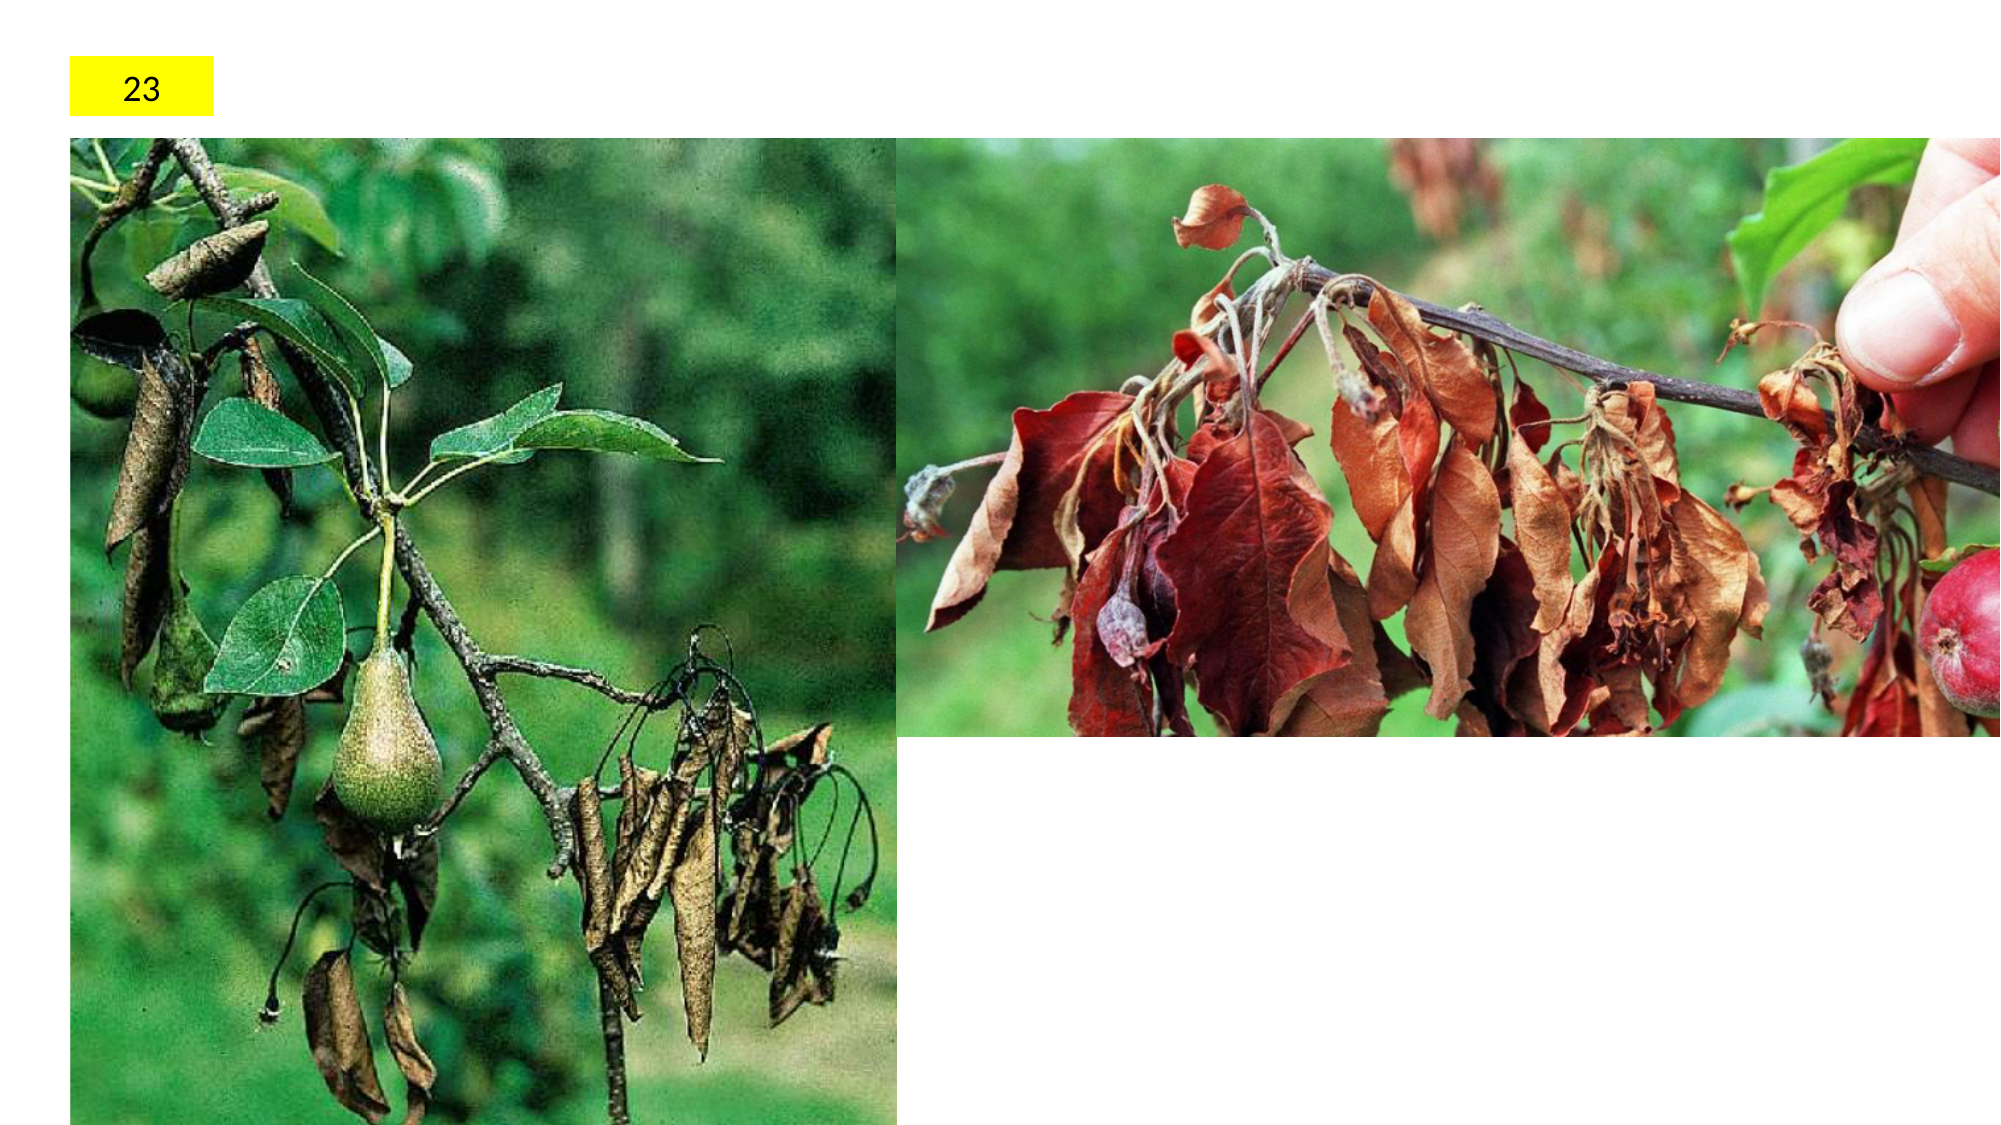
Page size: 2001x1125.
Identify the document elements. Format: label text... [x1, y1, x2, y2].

text_box 23 [69, 56, 214, 116]
picture [69, 138, 2000, 1125]
